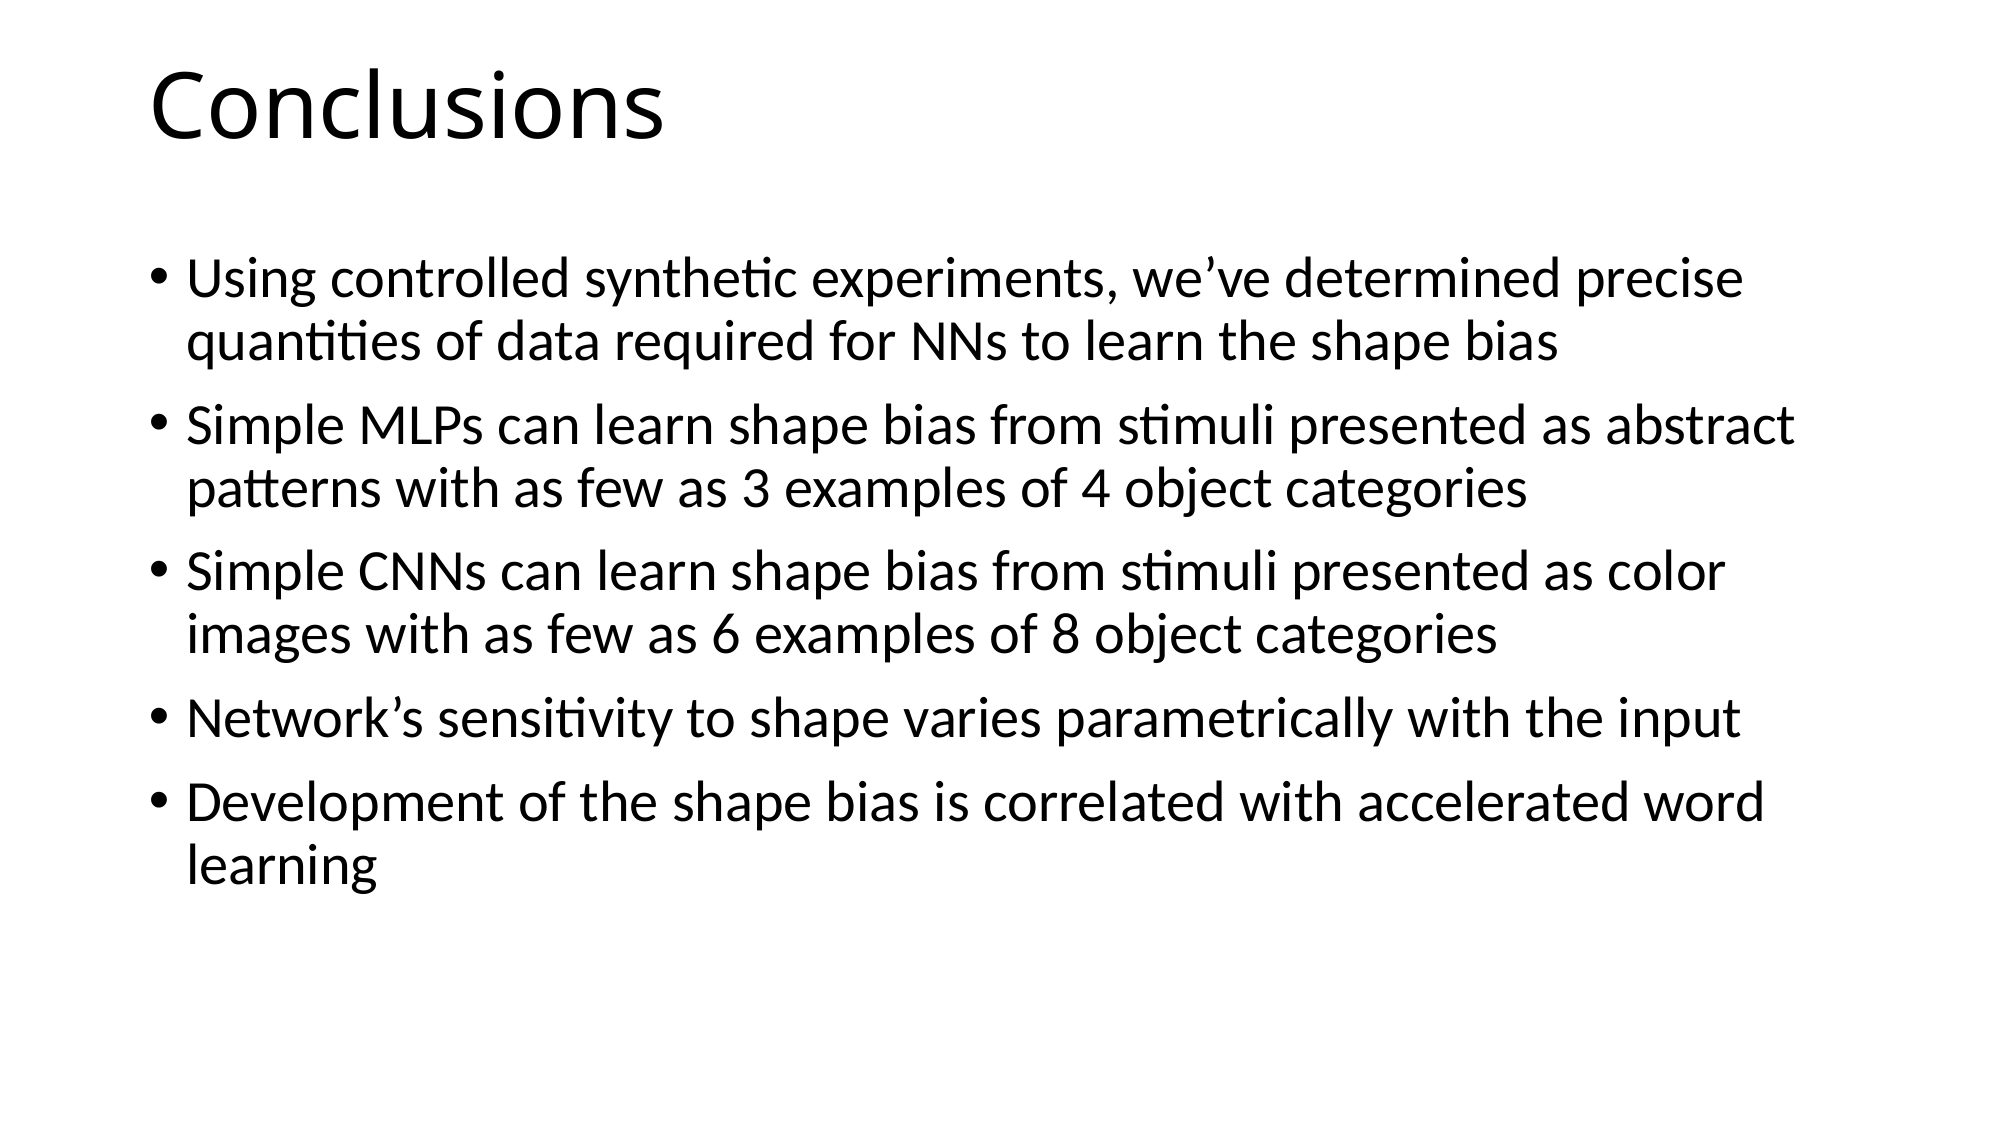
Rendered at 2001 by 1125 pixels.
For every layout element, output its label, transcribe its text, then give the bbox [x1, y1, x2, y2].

list Using controlled synthetic experiments, we’ve determined precise quantities of data required for NNs to learn the shape bias Simple MLPs can learn shape bias from stimuli presented as abstract patterns with as few as 3 examples of 4 object categories Simple CNNs can learn shape bias from stimuli presented as color images with as few as 6 examples of 8 object categories Network’s sensitivity to shape varies parametrically with the input Development of the shape bias is correlated with accelerated word learning [133, 239, 1859, 954]
title Conclusions [133, 0, 1859, 218]
